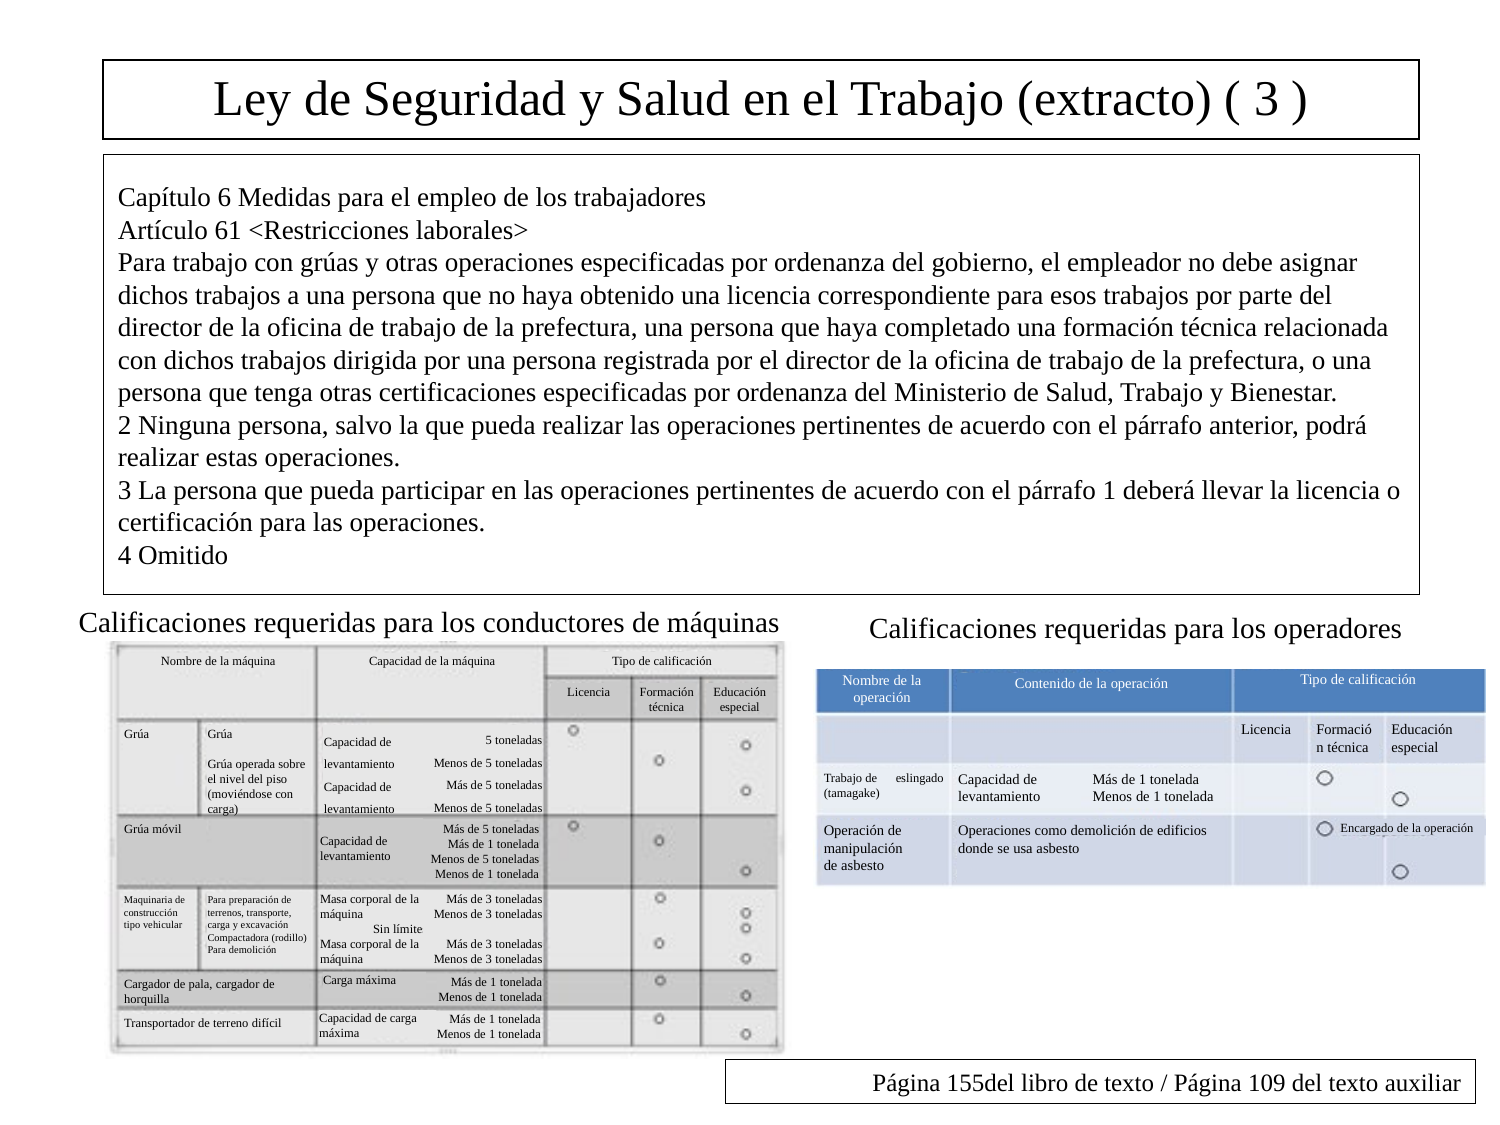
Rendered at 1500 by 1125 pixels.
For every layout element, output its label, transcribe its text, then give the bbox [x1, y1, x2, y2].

text_box Calificaciones requeridas para los conductores de máquinas [28, 598, 802, 643]
title Ley de Seguridad y Salud en el Trabajo (extracto) ( 3 ) [102, 59, 1420, 140]
text_box Página 155del libro de texto / Página 109 del texto auxiliar [725, 1059, 1476, 1104]
picture [813, 669, 1486, 889]
picture [104, 641, 794, 1059]
text_box Calificaciones requeridas para los operadores [811, 610, 1432, 644]
text_box Capítulo 6 Medidas para el empleo de los trabajadores Artículo 61 <Restricciones laborales> Para trabajo con grúas y otras operaciones especificadas por ordenanza del gobierno, el empleador no debe asignar dichos trabajos a una persona que no haya obtenido una licencia correspondiente para esos trabajos por parte del director de la oficina de trabajo de la prefectura, una persona que haya completado una formación técnica relacionada con dichos trabajos dirigida por una persona registrada por el director de la oficina de trabajo de la prefectura, o una persona que tenga otras certificaciones especificadas por ordenanza del Ministerio de Salud, Trabajo y Bienestar. 2 Ninguna persona, salvo la que pueda realizar las operaciones pertinentes de acuerdo con el párrafo anterior, podrá realizar estas operaciones. 3 La persona que pueda participar en las operaciones pertinentes de acuerdo con el párrafo 1 deberá llevar la licencia o certificación para las operaciones. 4 Omitido [103, 154, 1420, 595]
